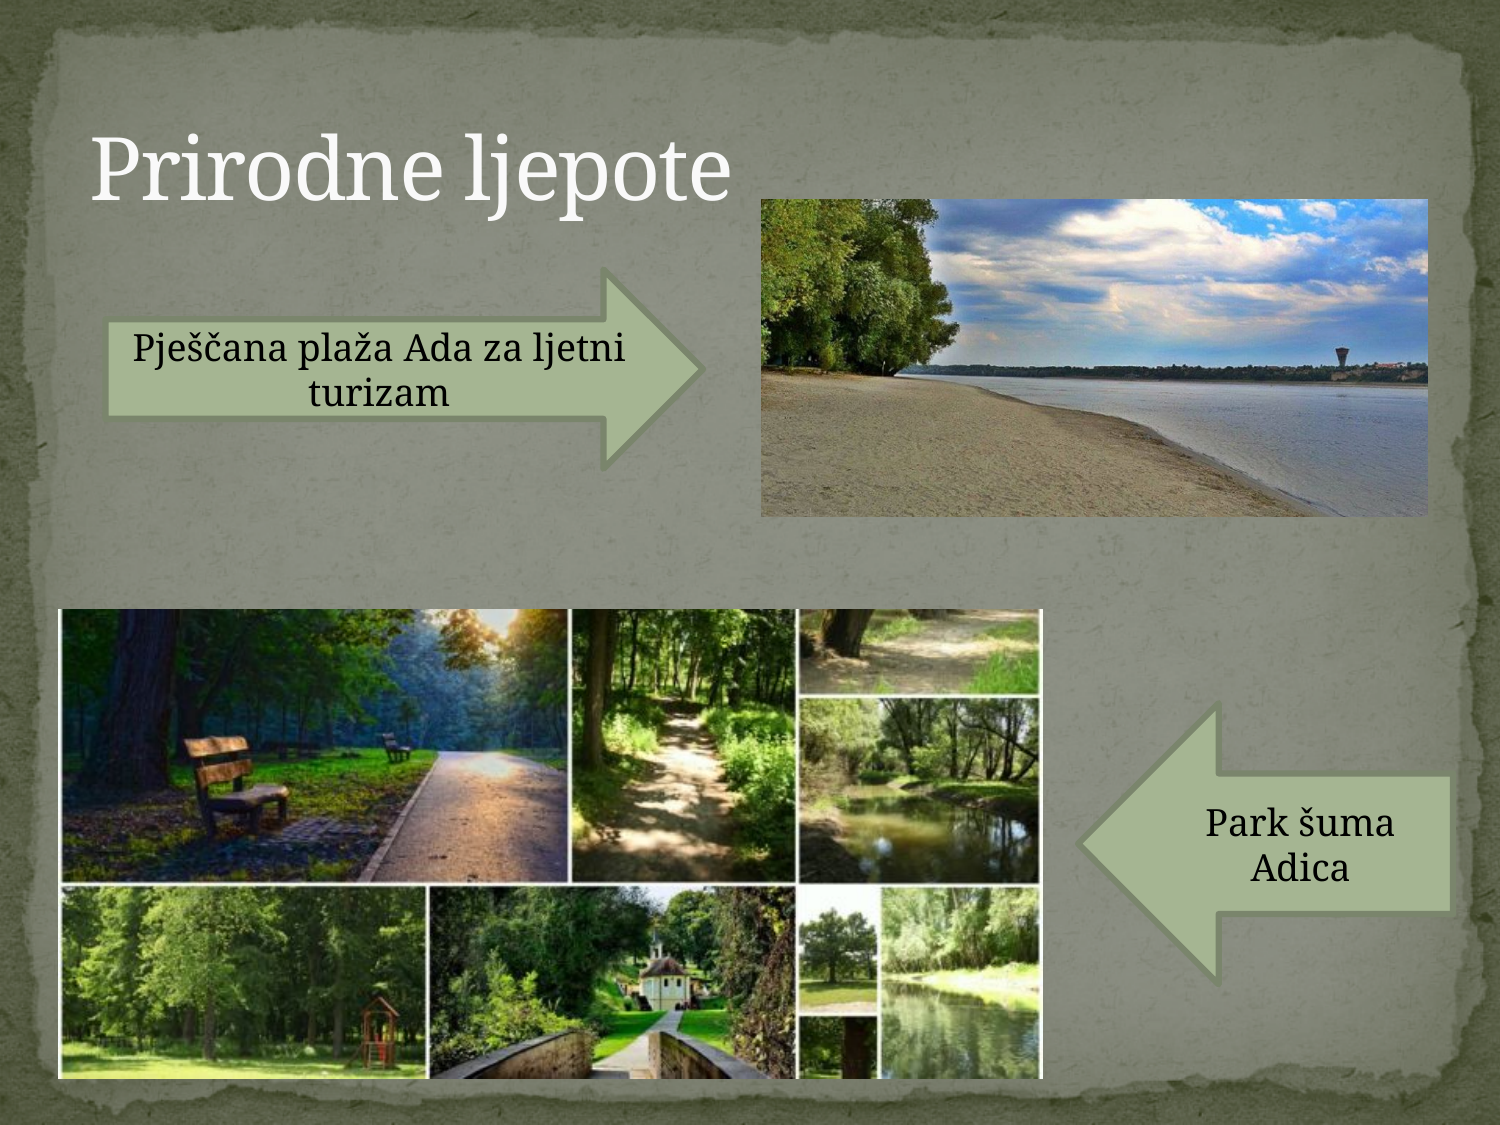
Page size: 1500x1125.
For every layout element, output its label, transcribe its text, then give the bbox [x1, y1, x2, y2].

picture [58, 609, 1044, 1079]
text_box Pješčana plaža Ada za ljetni turizam [102, 266, 707, 472]
title Prirodne ljepote [74, 24, 1425, 225]
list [764, 202, 1427, 516]
text_box Park šuma Adica [1074, 700, 1457, 988]
